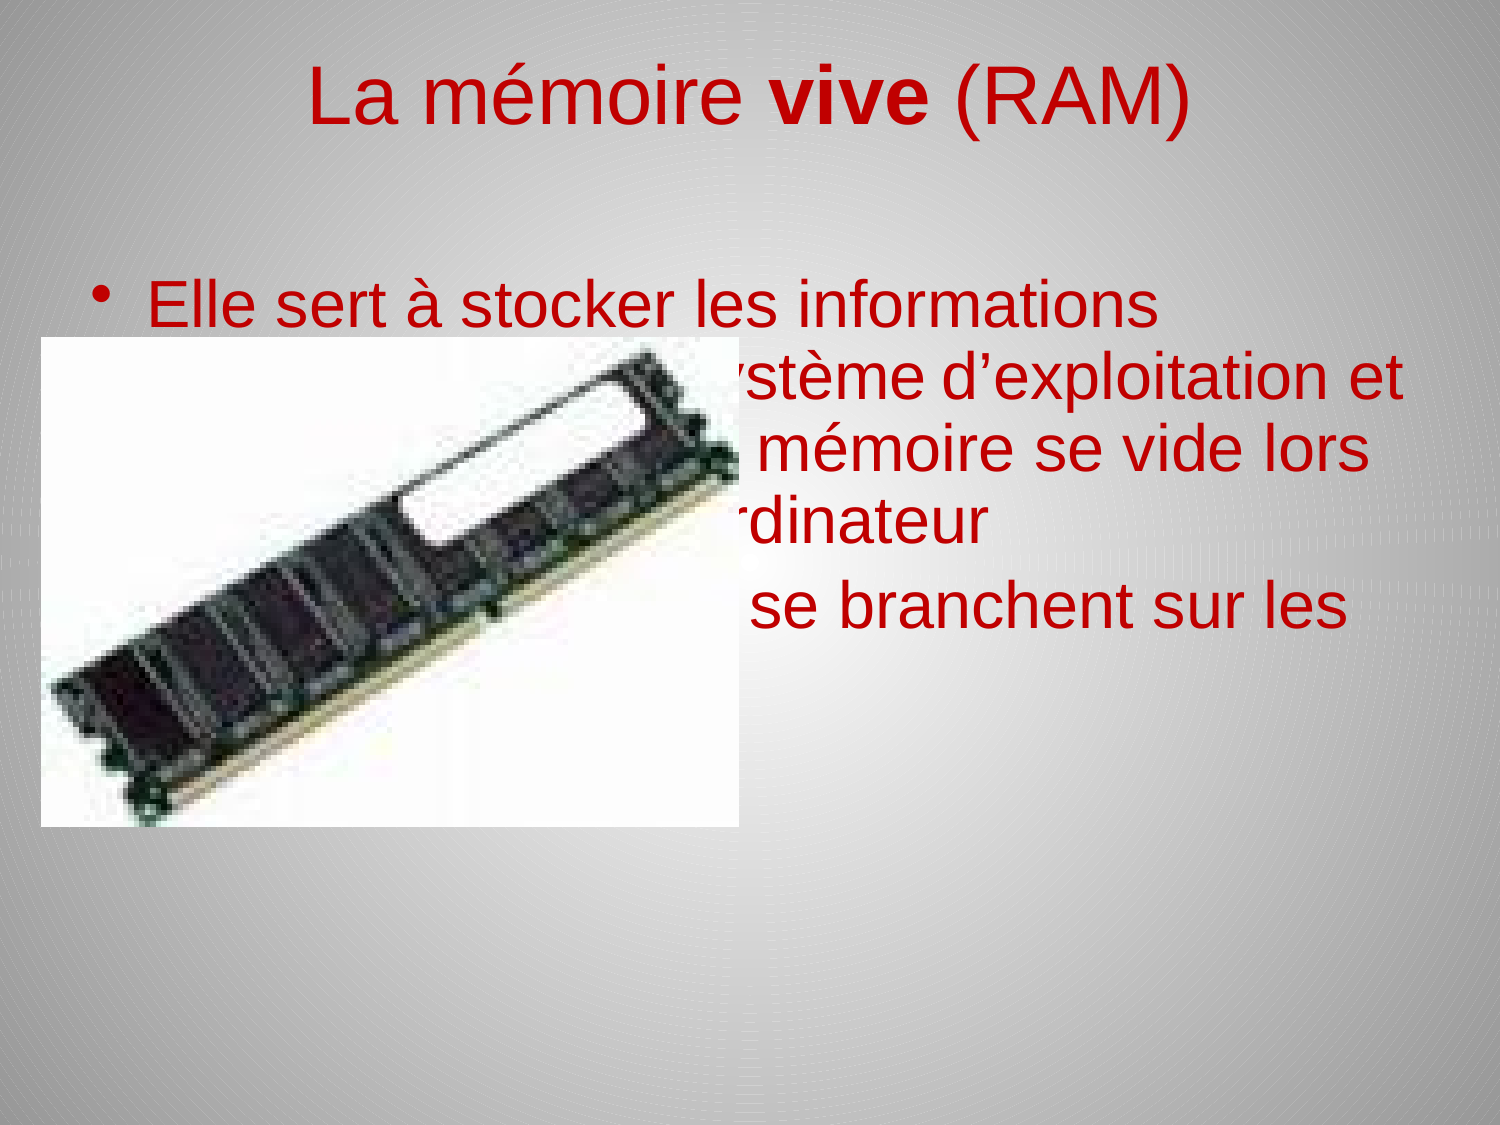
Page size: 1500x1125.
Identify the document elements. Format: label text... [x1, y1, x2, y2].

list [40, 337, 739, 827]
list Elle sert à stocker les informations transitant entre le système d’exploitation et le processeur. Cette mémoire se vide lors de l’extinction de l’ordinateur Les mémoires RAM se branchent sur les ports DIM « Slot ». [74, 262, 1426, 1006]
title La mémoire vive (RAM) [74, 44, 1426, 138]
